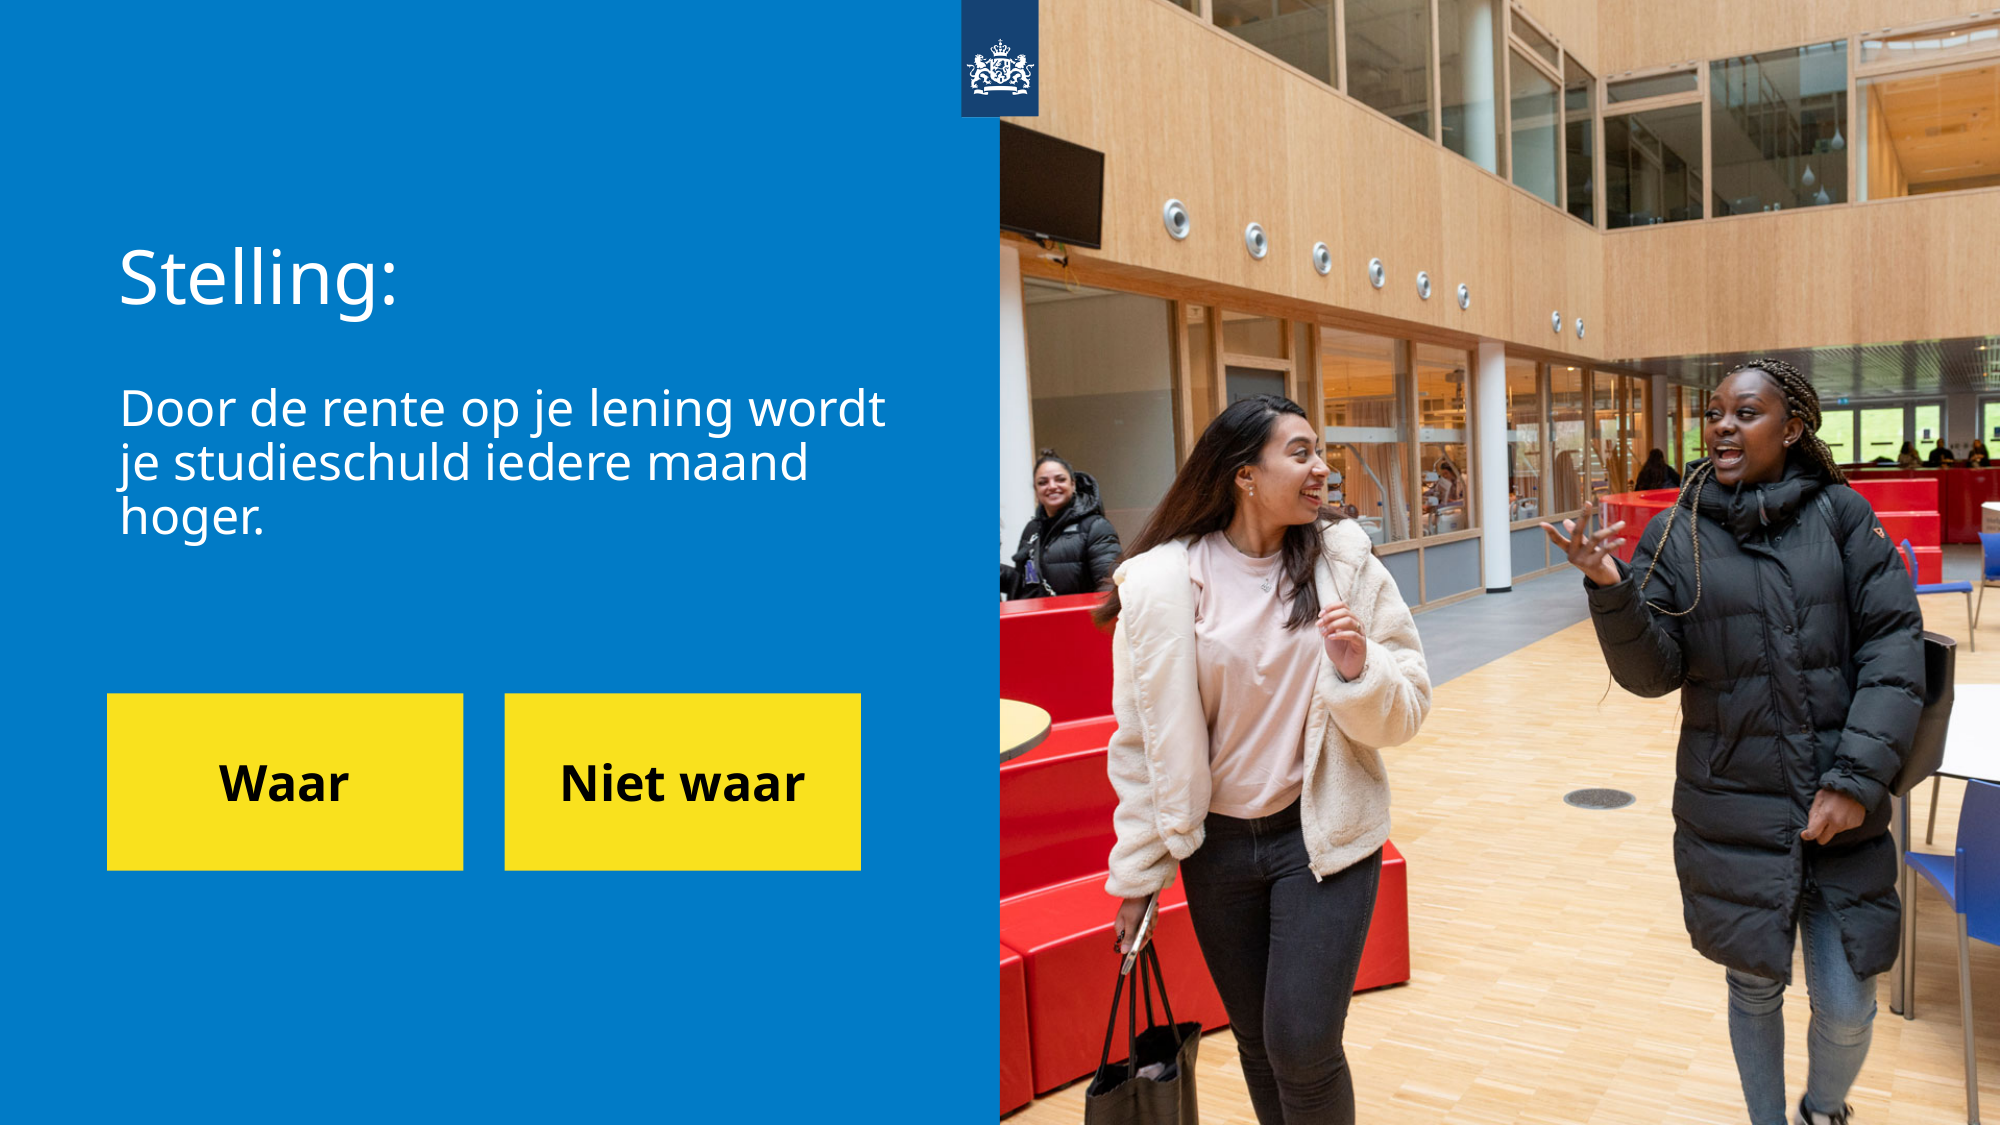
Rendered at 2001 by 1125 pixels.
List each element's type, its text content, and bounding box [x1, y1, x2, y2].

title Stelling: [104, 172, 925, 328]
text_box Niet waar [504, 692, 862, 872]
text_box Waar [106, 692, 464, 872]
list Door de rente op je lening wordt je studieschuld iedere maand hoger. [104, 375, 926, 1022]
picture [924, 0, 2000, 1125]
